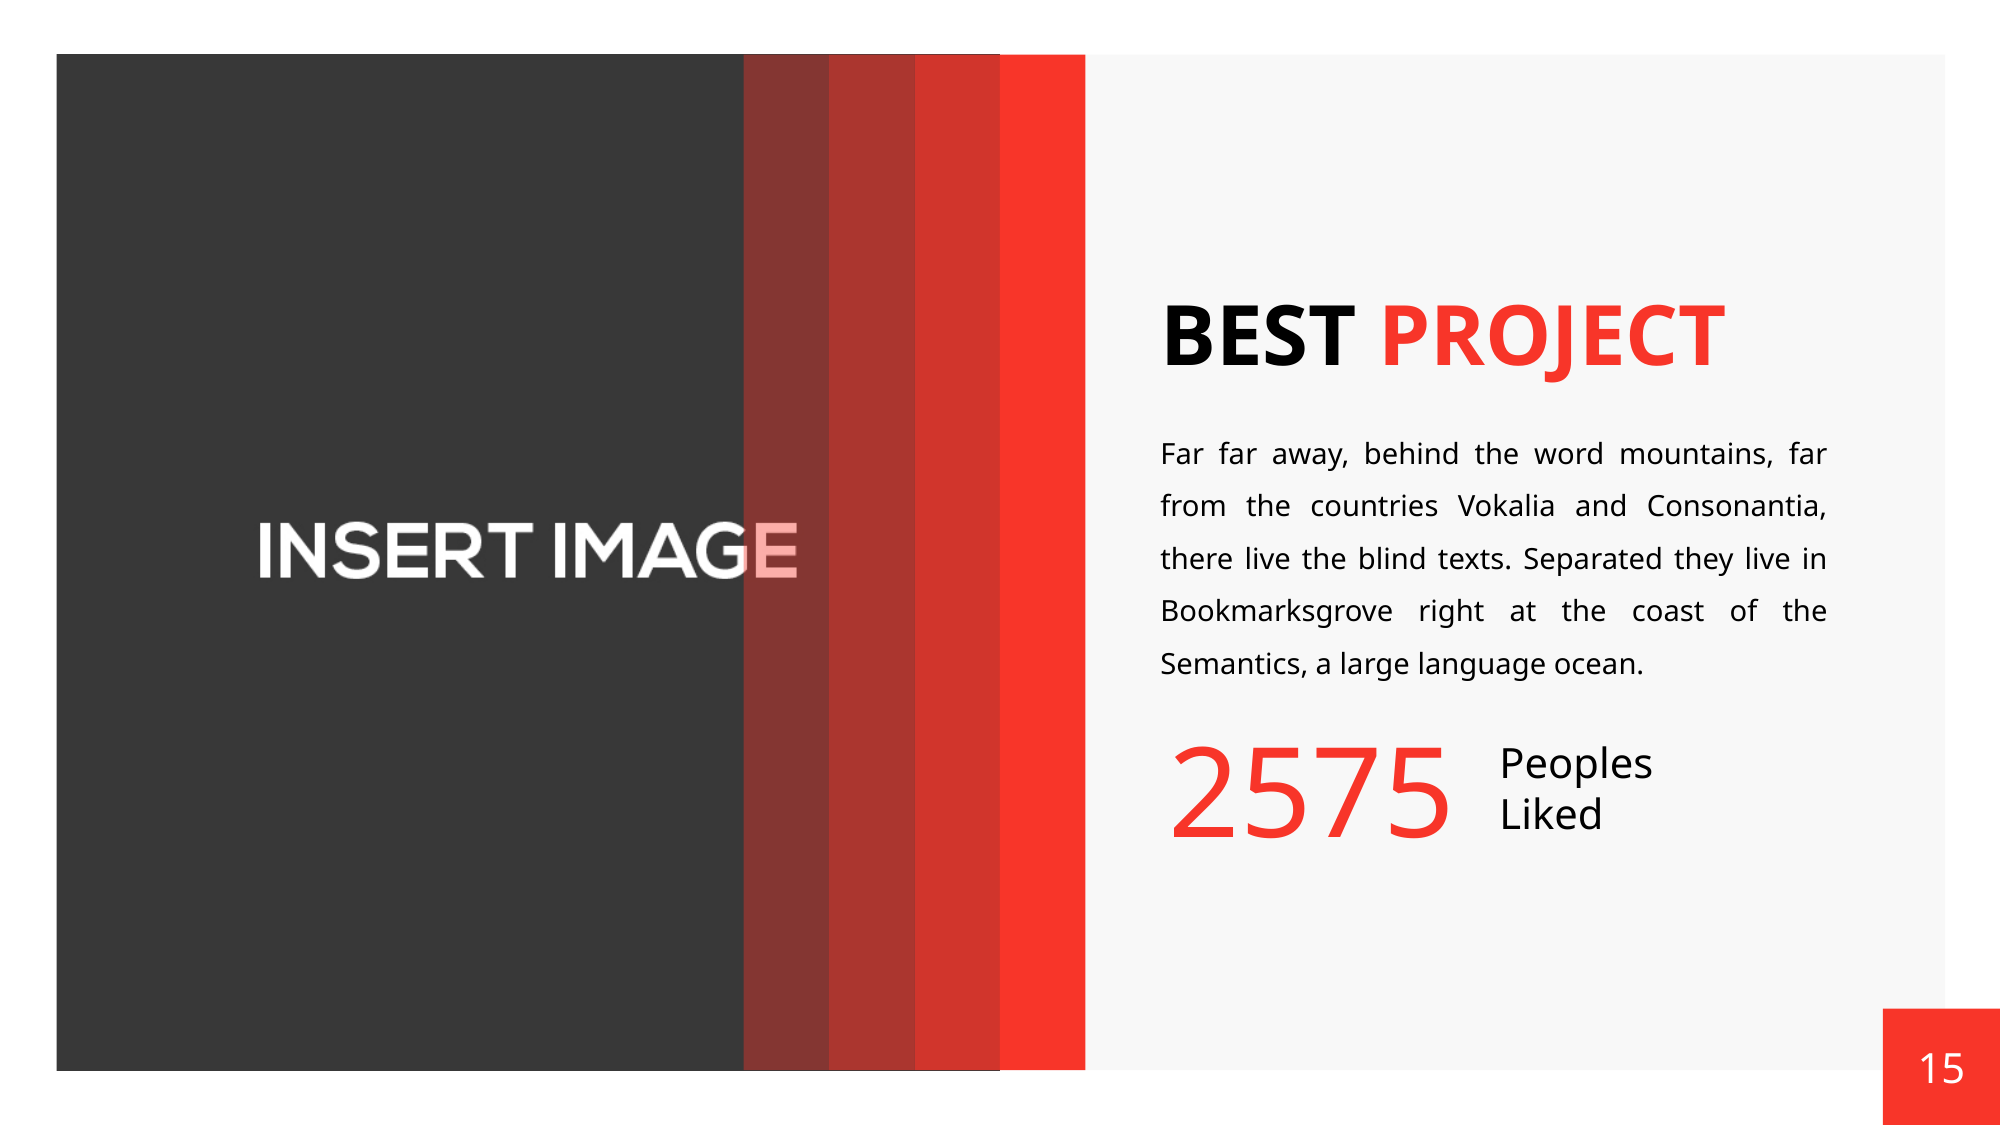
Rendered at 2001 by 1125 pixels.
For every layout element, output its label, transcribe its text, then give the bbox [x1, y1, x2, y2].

text_box 2575 [1153, 704, 1470, 870]
text_box [1001, 54, 1086, 1071]
text_box Peoples Liked [1484, 729, 1669, 845]
picture [56, 54, 1000, 1071]
title BEST PROJECT [1145, 266, 1922, 412]
text_box Far far away, behind the word mountains, far from the countries Vokalia and Consonantia, there live the blind texts. Separated they live in Bookmarksgrove right at the coast of the Semantics, a large language ocean. [1145, 410, 1843, 688]
